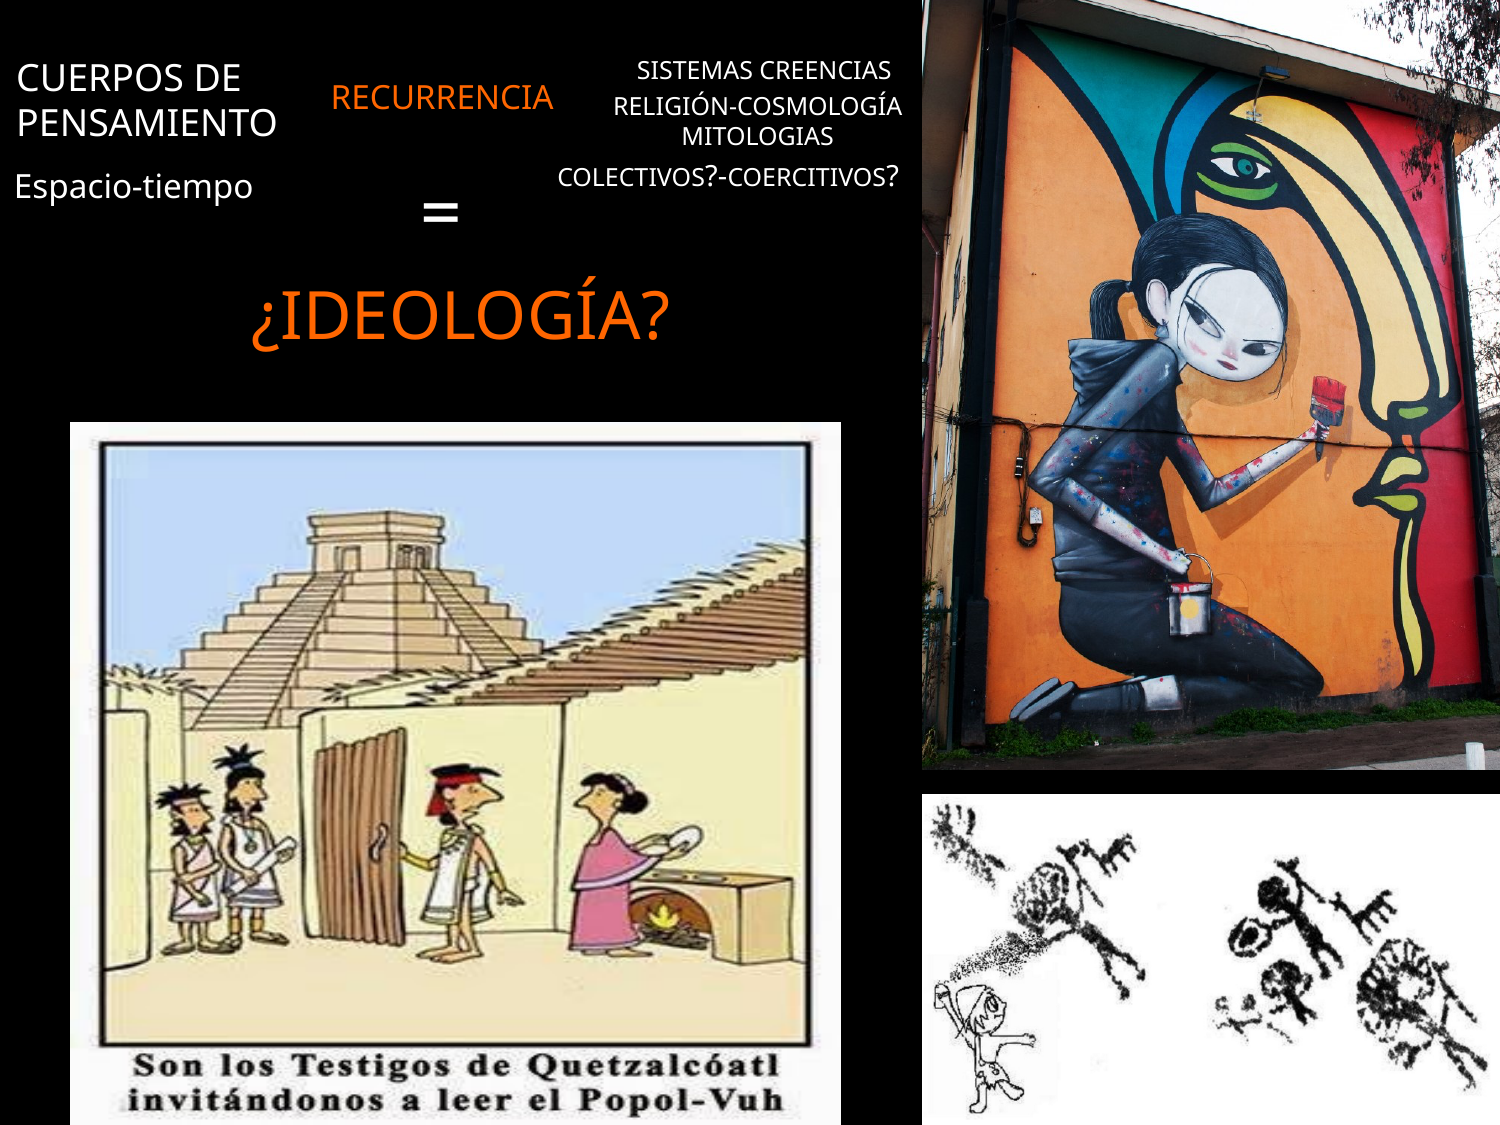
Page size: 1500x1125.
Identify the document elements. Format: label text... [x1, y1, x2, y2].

text_box Espacio-tiempo [0, 158, 269, 213]
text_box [533, 46, 923, 201]
picture [922, 793, 1500, 1125]
picture [922, 0, 1500, 770]
picture [70, 422, 841, 1125]
text_box = [405, 148, 477, 264]
text_box RECURRENCIA [315, 68, 528, 124]
text_box ¿IDEOLOGÍA? [230, 265, 692, 360]
title CUERPOS DE PENSAMIENTO [1, 22, 313, 176]
